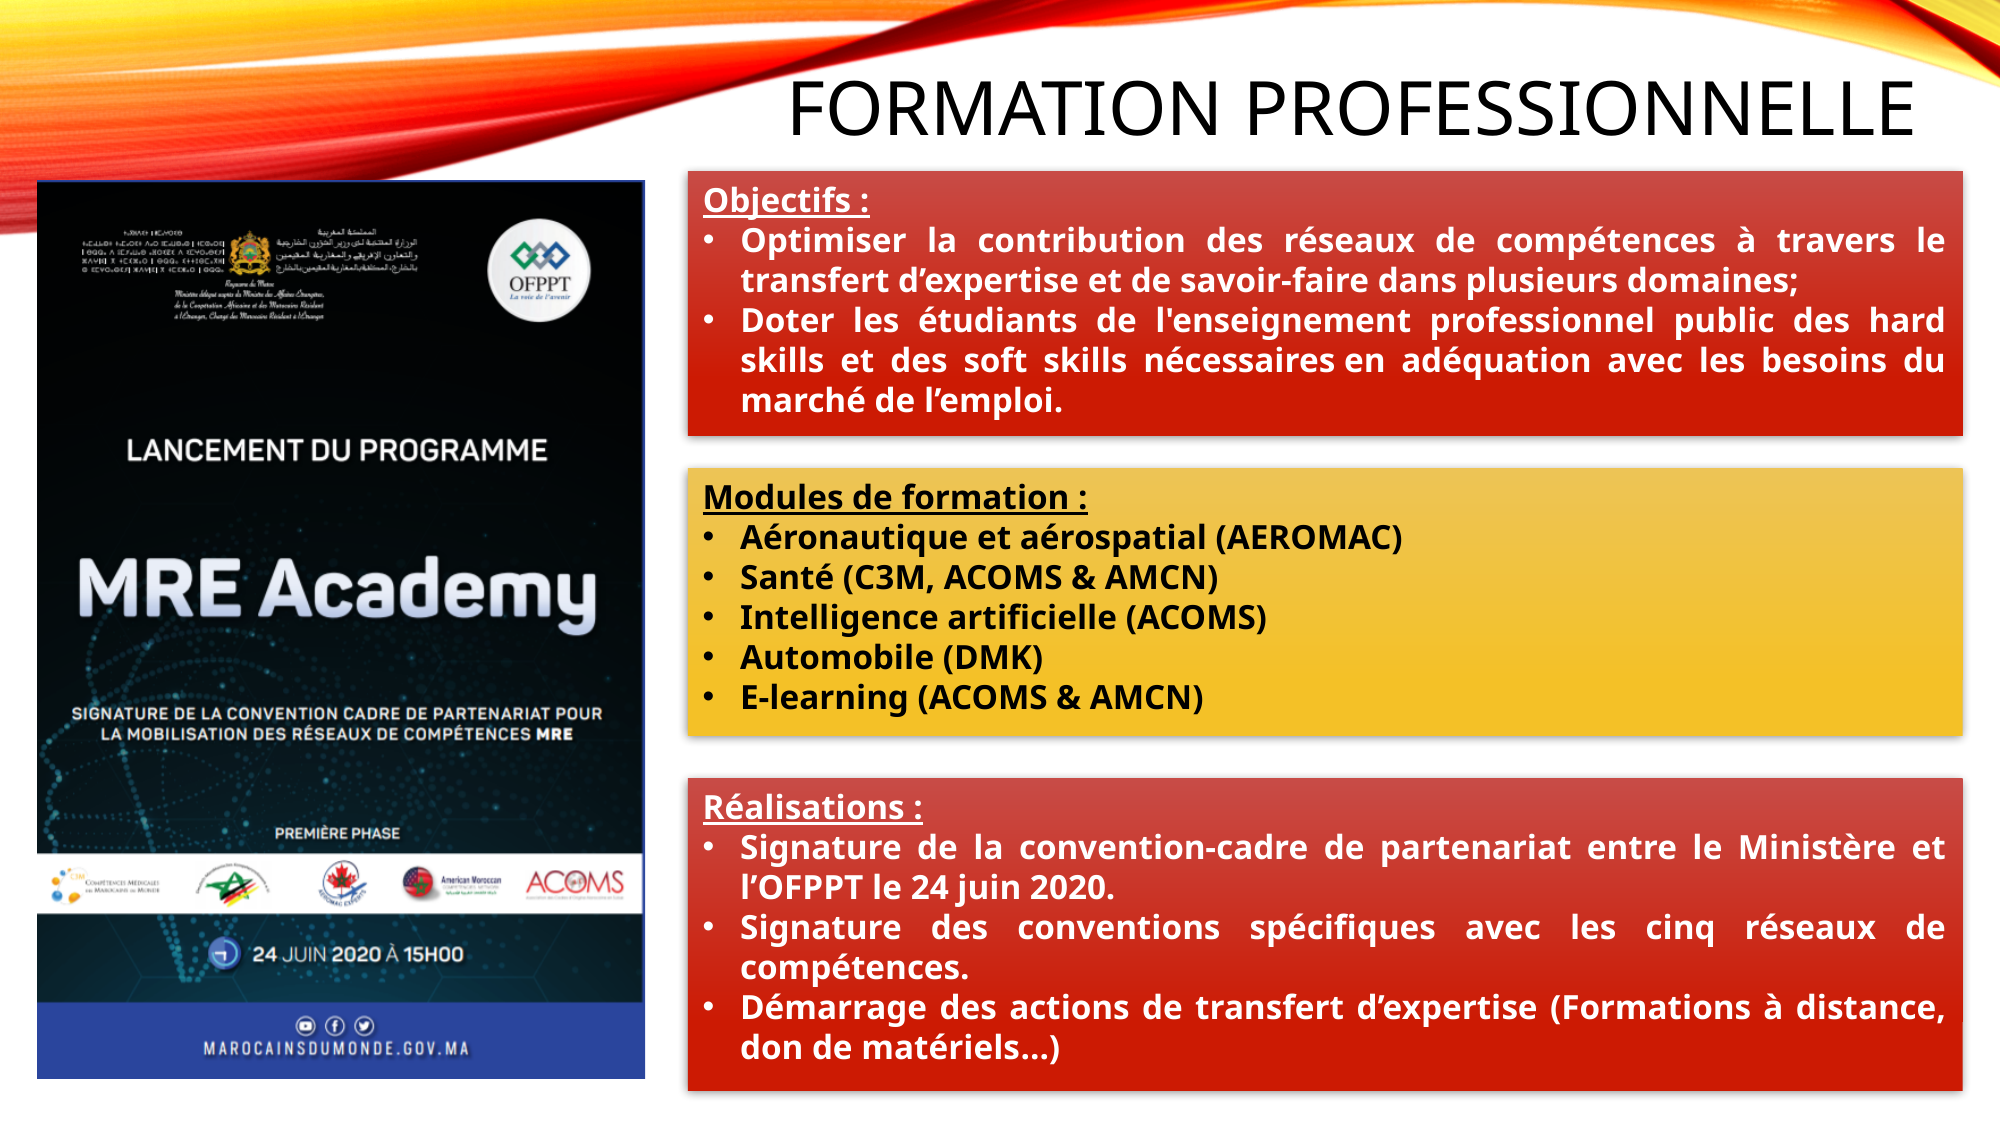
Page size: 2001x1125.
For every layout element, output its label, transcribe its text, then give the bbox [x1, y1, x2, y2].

picture [0, 0, 2000, 1079]
title Formation professionnelle [663, 25, 2000, 159]
list Objectifs : Optimiser la contribution des réseaux de compétences à travers le transfert d’expertise et de savoir-faire dans plusieurs domaines; Doter les étudiants de l'enseignement professionnel public des hard skills et des soft skills nécessaires en adéquation avec les besoins du marché de l’emploi. [687, 171, 1963, 436]
text_box Modules de formation : Aéronautique et aérospatial (AEROMAC) Santé (C3M, ACOMS & AMCN) Intelligence artificielle (ACOMS) Automobile (DMK) E-learning (ACOMS & AMCN) [687, 468, 1963, 736]
text_box Réalisations : Signature de la convention-cadre de partenariat entre le Ministère et l’OFPPT le 24 juin 2020. Signature des conventions spécifiques avec les cinq réseaux de compétences. Démarrage des actions de transfert d’expertise (Formations à distance, don de matériels…) [687, 778, 1963, 1091]
